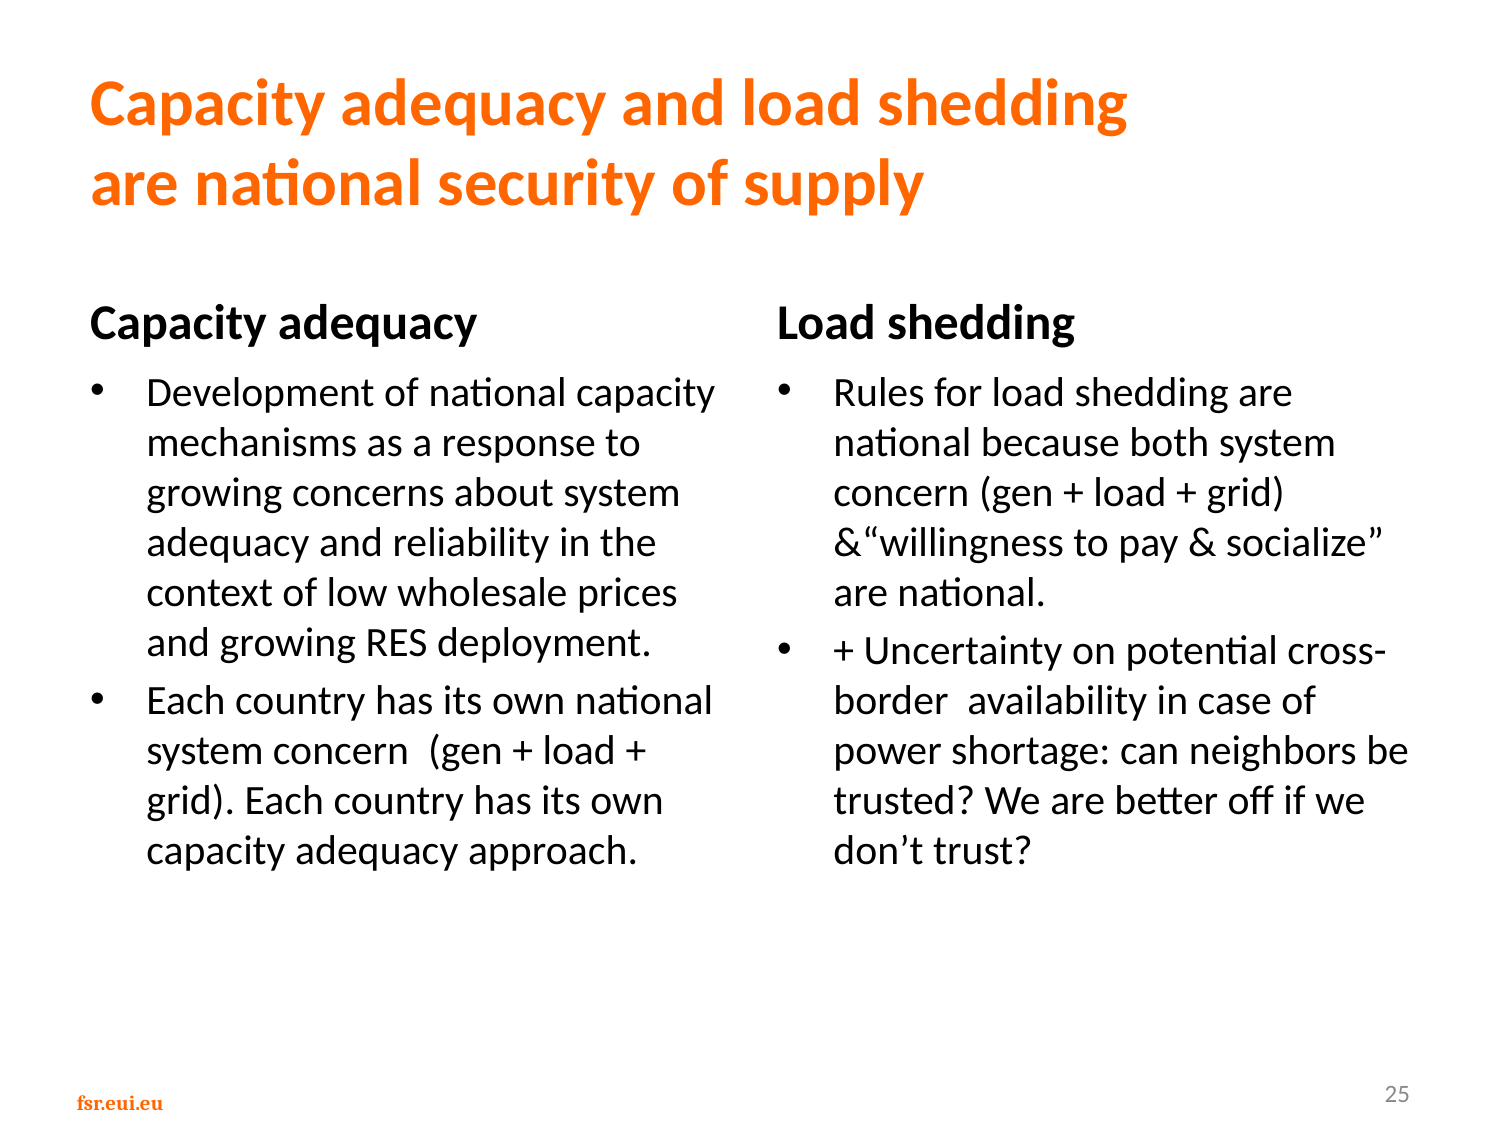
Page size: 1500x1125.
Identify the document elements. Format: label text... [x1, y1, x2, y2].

list Development of national capacity mechanisms as a response to growing concerns about system adequacy and reliability in the context of low wholesale prices and growing RES deployment. Each country has its own national system concern (gen + load + grid). Each country has its own capacity adequacy approach. [75, 356, 738, 1005]
list Load shedding [761, 251, 1425, 356]
slide_number 25 [1074, 1070, 1425, 1125]
list Capacity adequacy [75, 251, 738, 356]
list Rules for load shedding are national because both system concern (gen + load + grid) &“willingness to pay & socialize” are national. + Uncertainty on potential cross-border availability in case of power shortage: can neighbors be trusted? We are better off if we don’t trust? [761, 356, 1425, 1005]
title Capacity adequacy and load shedding are national security of supply [75, 45, 1425, 233]
